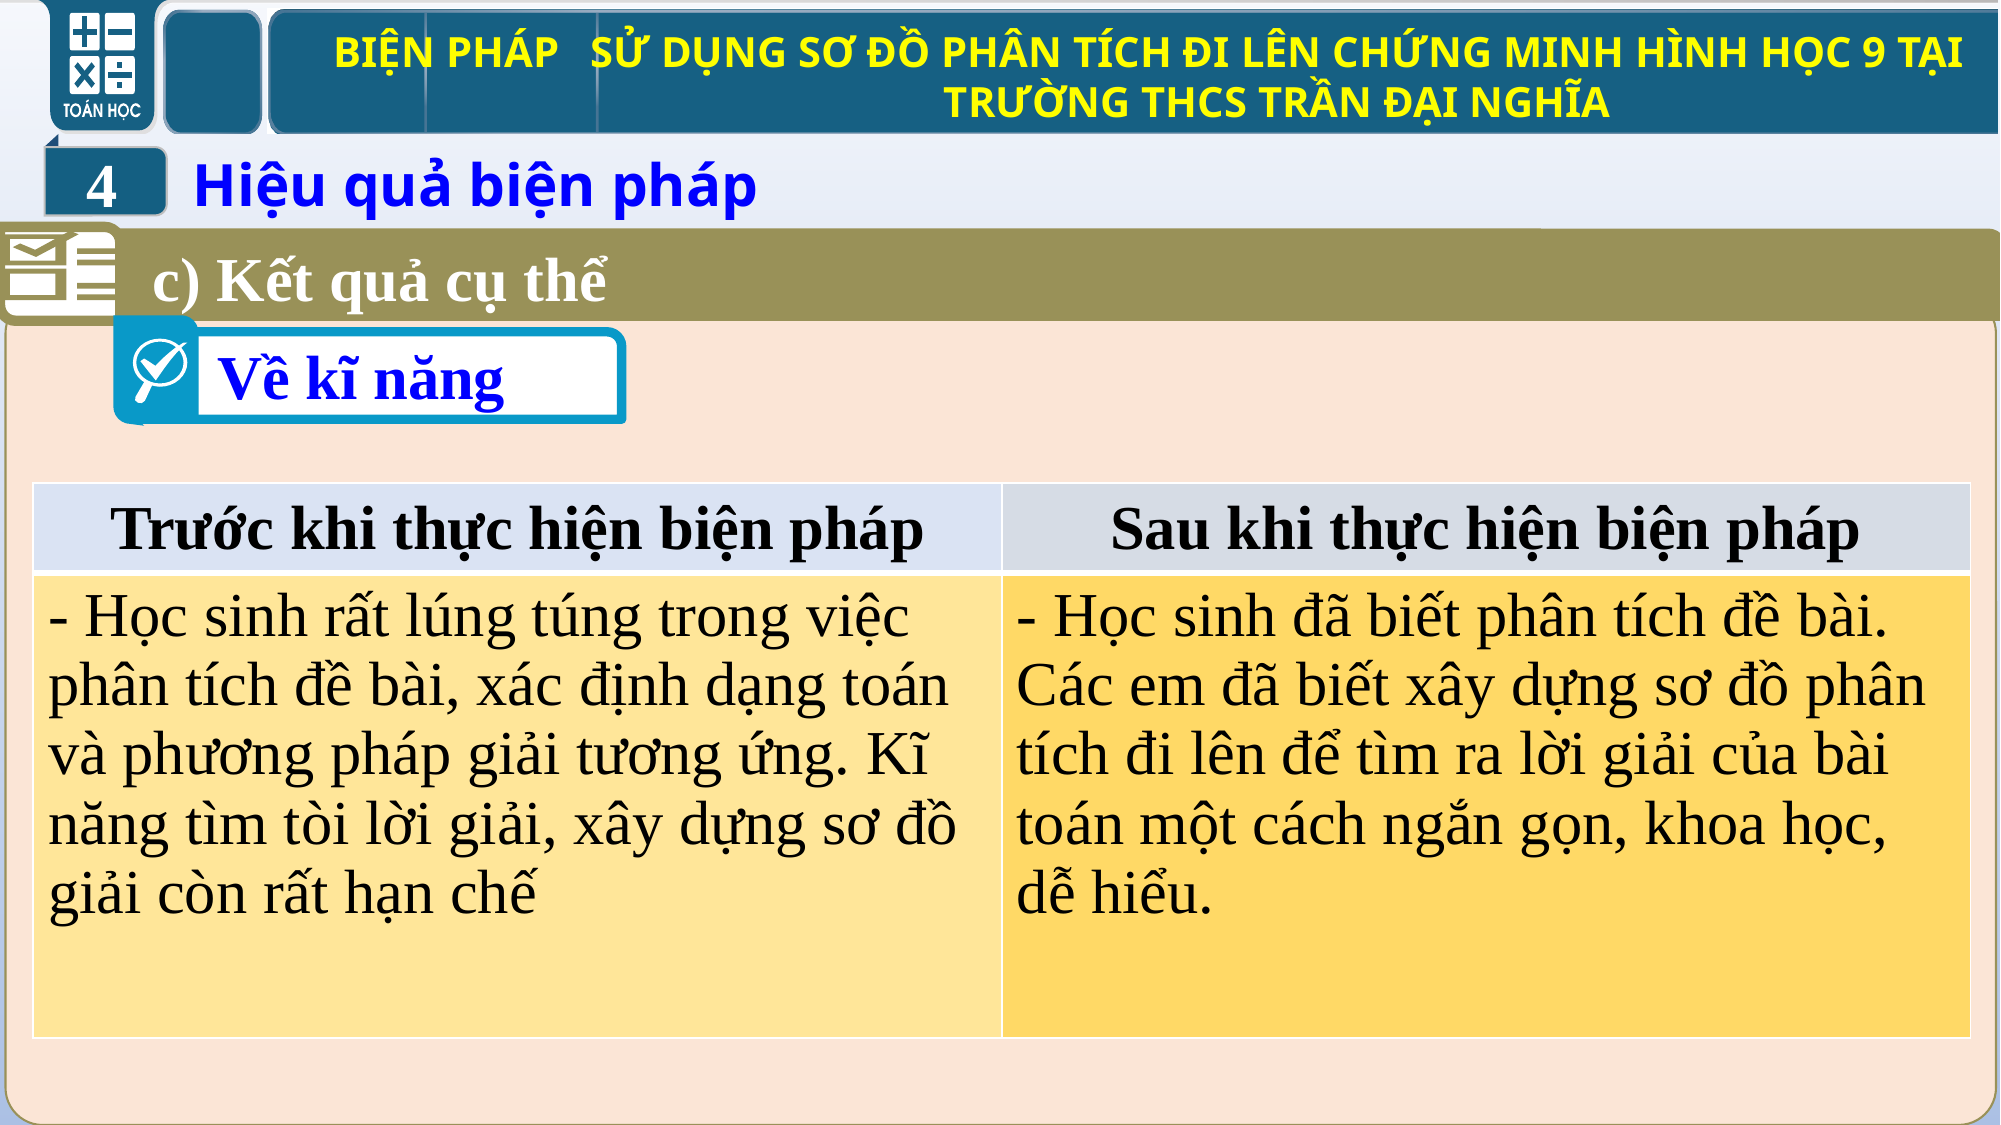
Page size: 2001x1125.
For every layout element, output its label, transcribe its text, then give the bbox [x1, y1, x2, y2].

table_cell - Học sinh đã biết phân tích đề bài. Các em đã biết xây dựng sơ đồ phân tích đi lên để tìm ra lời giải của bài toán một cách ngắn gọn, khoa học, dễ hiểu. [1003, 576, 1970, 1037]
table_cell - Học sinh rất lúng túng trong việc phân tích đề bài, xác định dạng toán và phương pháp giải tương ứng. Kĩ năng tìm tòi lời giải, xây dựng sơ đồ giải còn rất hạn chế [34, 576, 1001, 1037]
picture [0, 0, 1998, 135]
table_header Sau khi thực hiện biện pháp [1003, 484, 1970, 570]
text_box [43, 133, 1348, 226]
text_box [0, 226, 2000, 323]
text_box [4, 323, 1998, 1125]
table_header Trước khi thực hiện biện pháp [34, 484, 1001, 570]
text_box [118, 320, 1904, 421]
